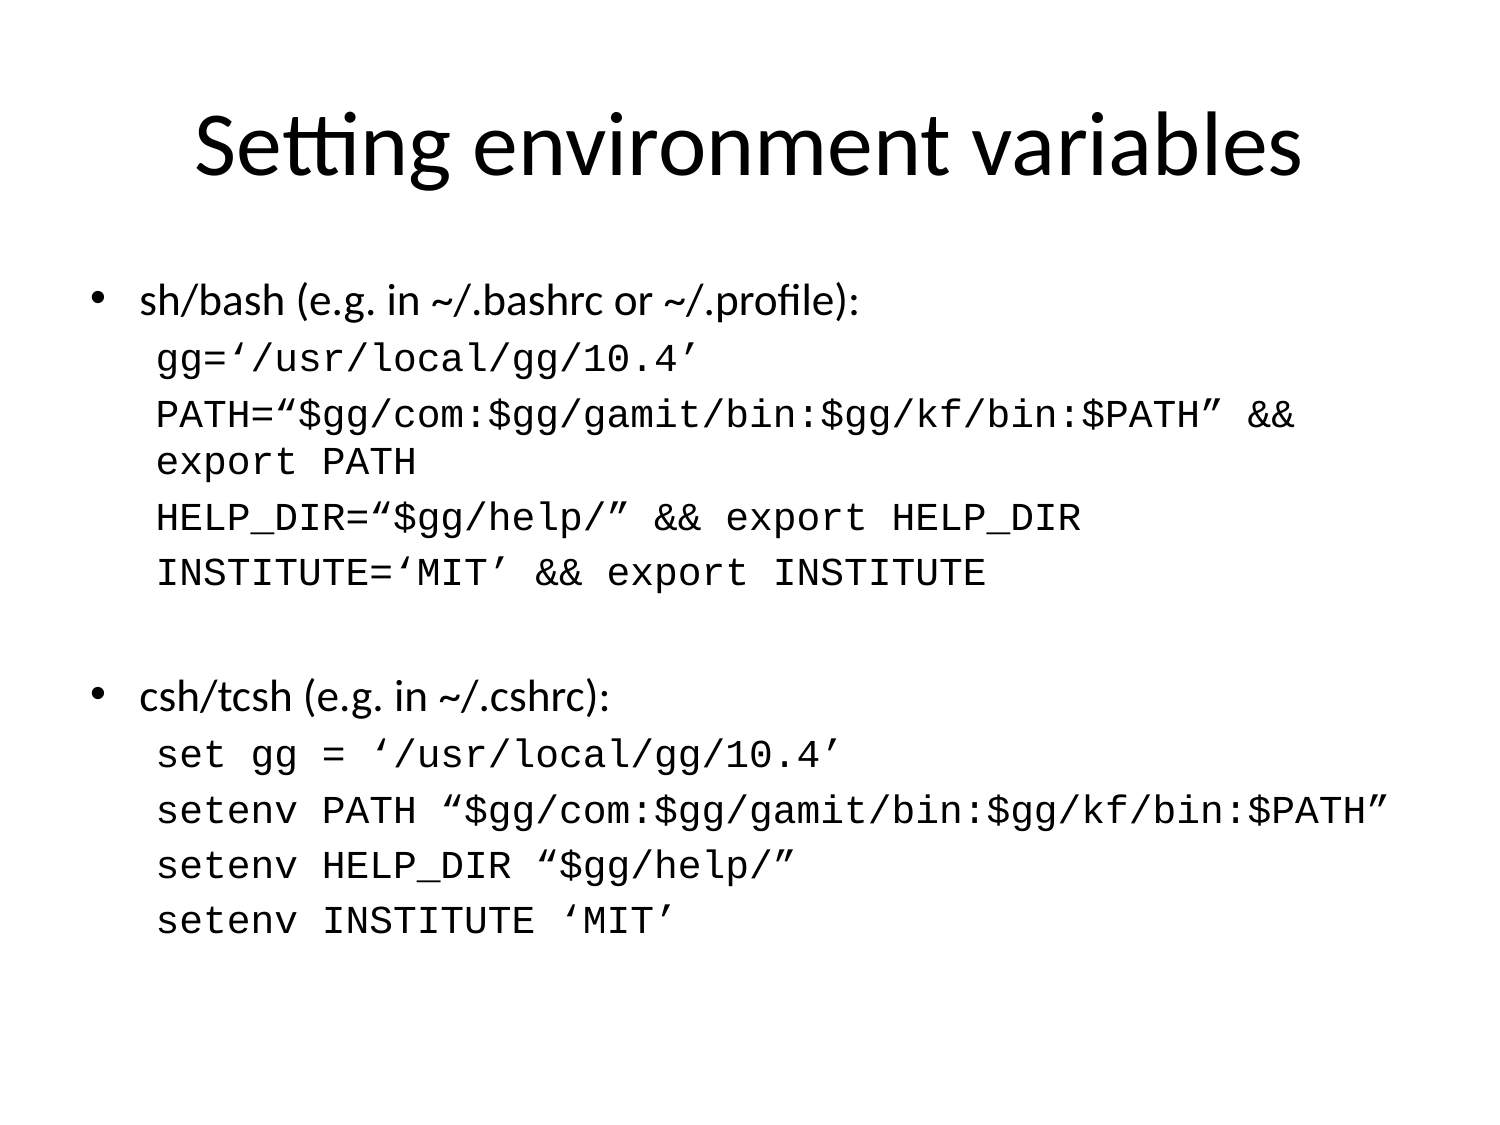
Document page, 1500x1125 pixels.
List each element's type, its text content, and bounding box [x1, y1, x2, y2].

list sh/bash (e.g. in ~/.bashrc or ~/.profile): gg=‘/usr/local/gg/10.4’ PATH=“$gg/com:$gg/gamit/bin:$gg/kf/bin:$PATH” && export PATH HELP_DIR=“$gg/help/” && export HELP_DIR INSTITUTE=‘MIT’ && export INSTITUTE csh/tcsh (e.g. in ~/.cshrc): set gg = ‘/usr/local/gg/10.4’ setenv PATH “$gg/com:$gg/gamit/bin:$gg/kf/bin:$PATH” setenv HELP_DIR “$gg/help/” setenv INSTITUTE ‘MIT’ [75, 262, 1425, 1005]
title Setting environment variables [75, 45, 1425, 233]
